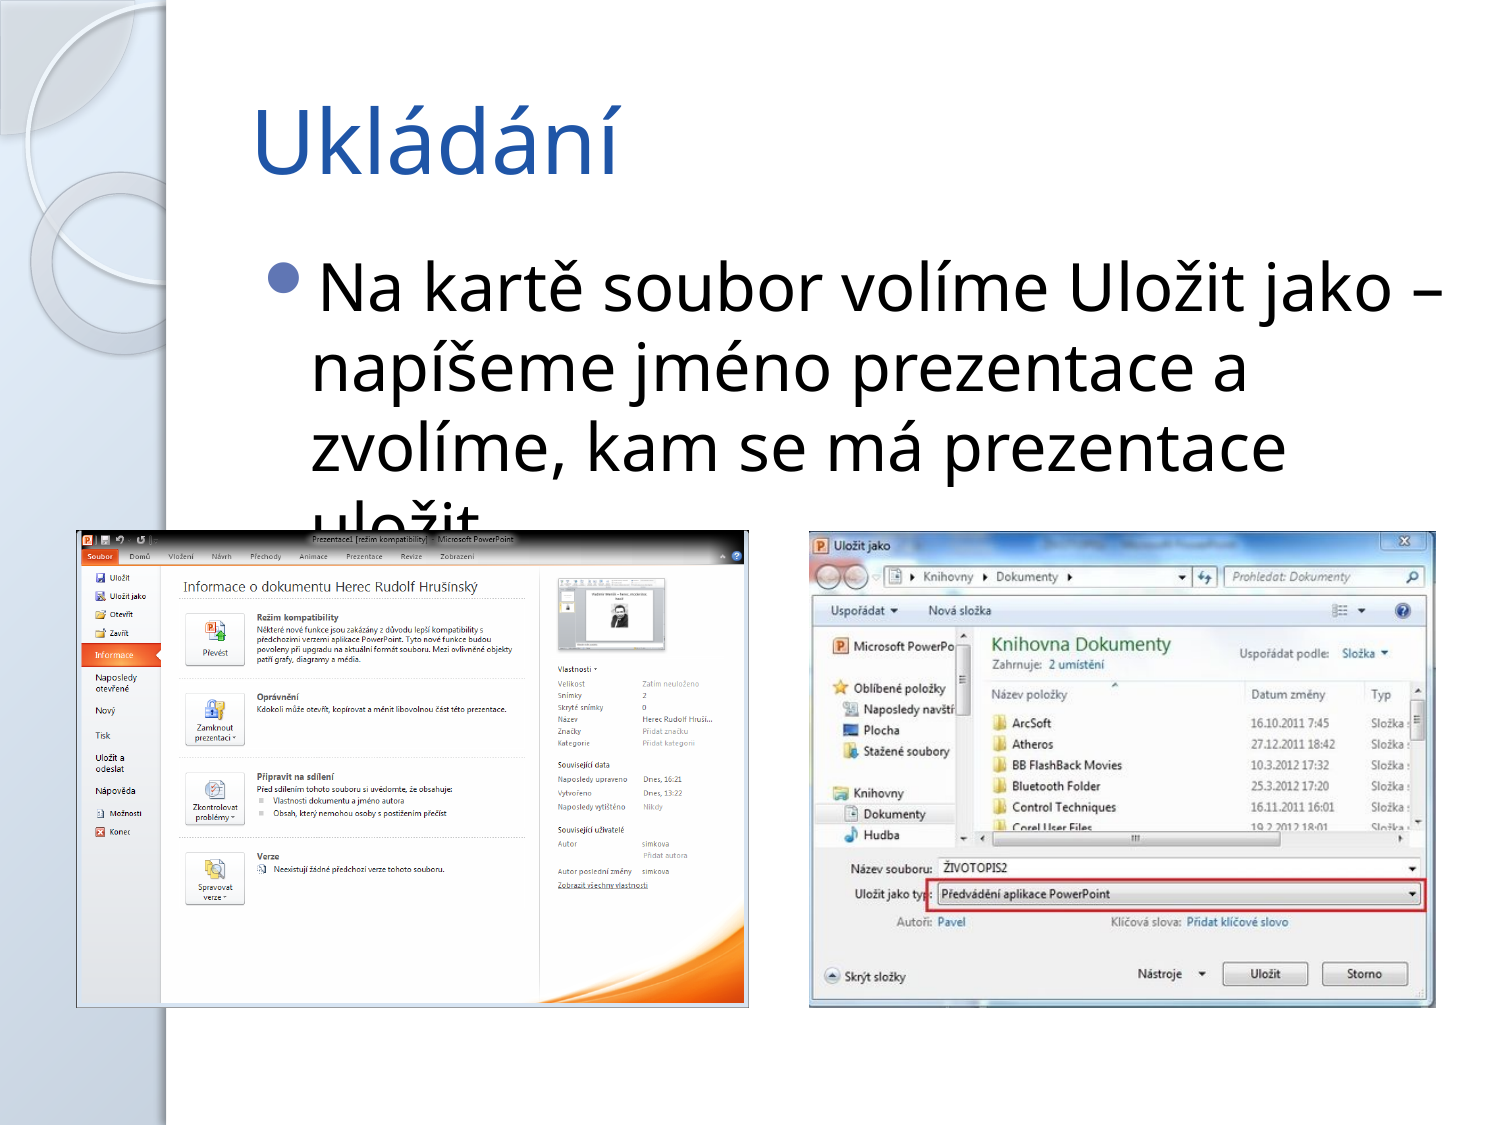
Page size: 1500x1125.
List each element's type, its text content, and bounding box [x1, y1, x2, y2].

list Na kartě soubor volíme Uložit jako – napíšeme jméno prezentace a zvolíme, kam se má prezentace uložit [235, 237, 1466, 1025]
picture [76, 529, 749, 1008]
title Ukládání [235, 45, 1466, 233]
picture [808, 531, 1436, 1008]
